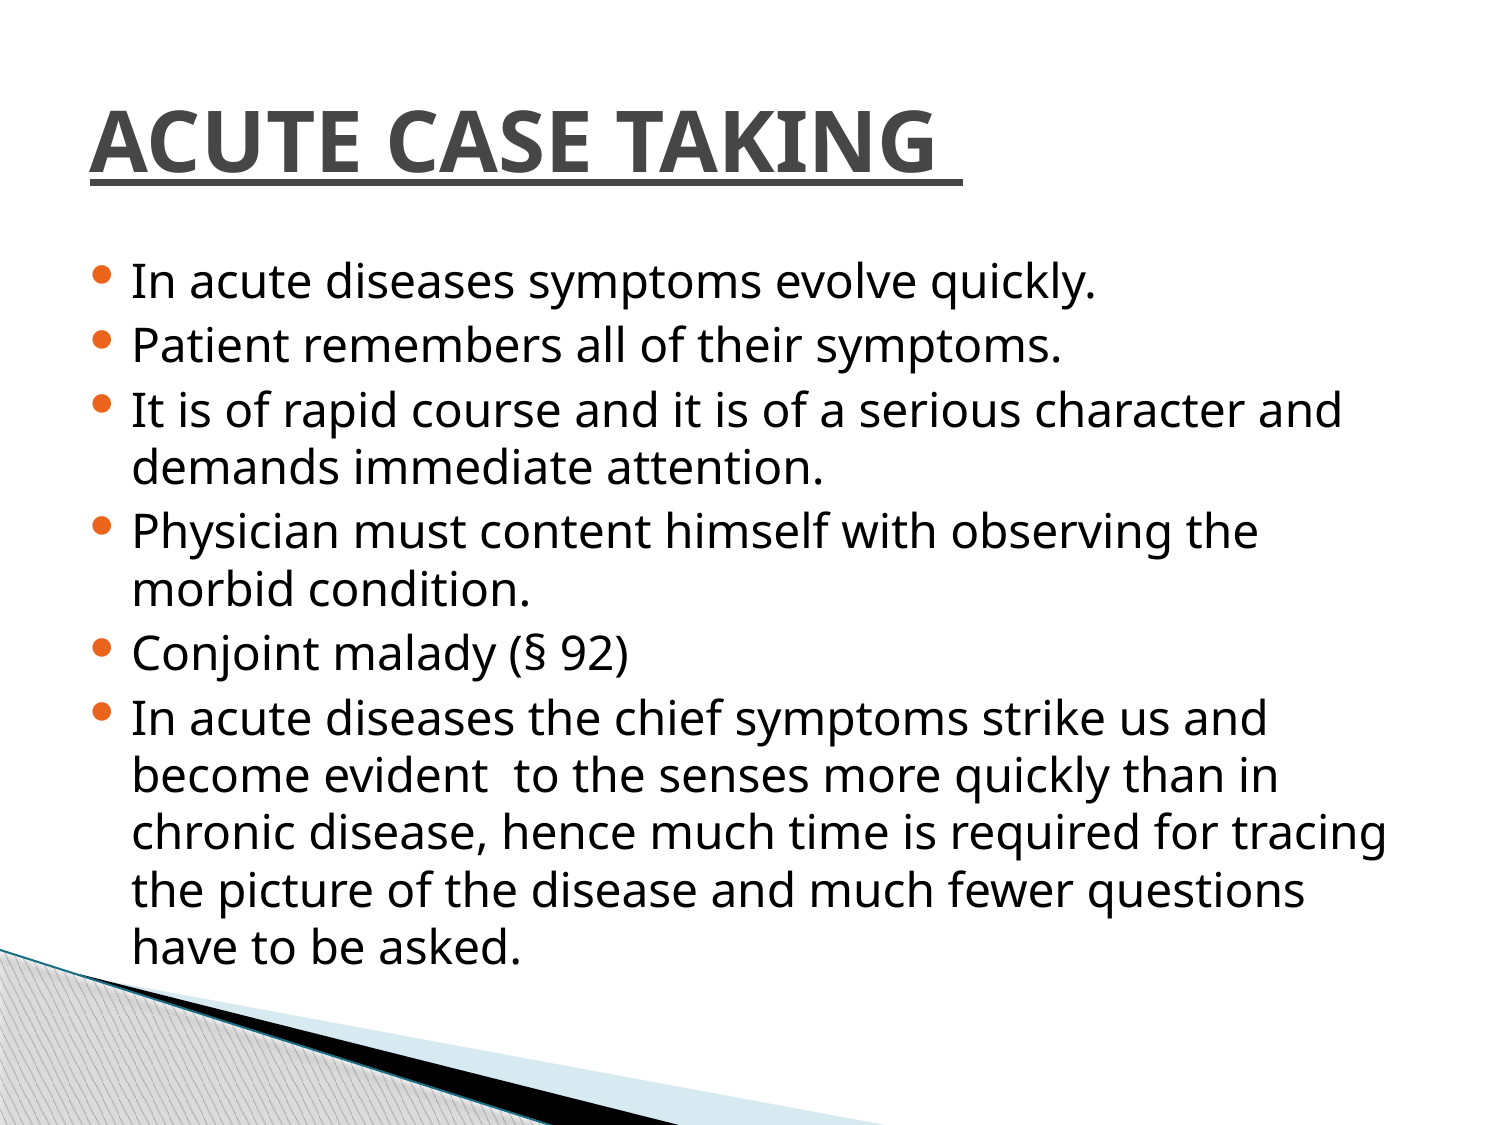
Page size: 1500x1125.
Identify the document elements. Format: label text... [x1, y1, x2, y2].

title ACUTE CASE TAKING [75, 45, 1425, 233]
list In acute diseases symptoms evolve quickly. Patient remembers all of their symptoms. It is of rapid course and it is of a serious character and demands immediate attention. Physician must content himself with observing the morbid condition. Conjoint malady (§ 92) In acute diseases the chief symptoms strike us and become evident to the senses more quickly than in chronic disease, hence much time is required for tracing the picture of the disease and much fewer questions have to be asked. [75, 243, 1425, 986]
